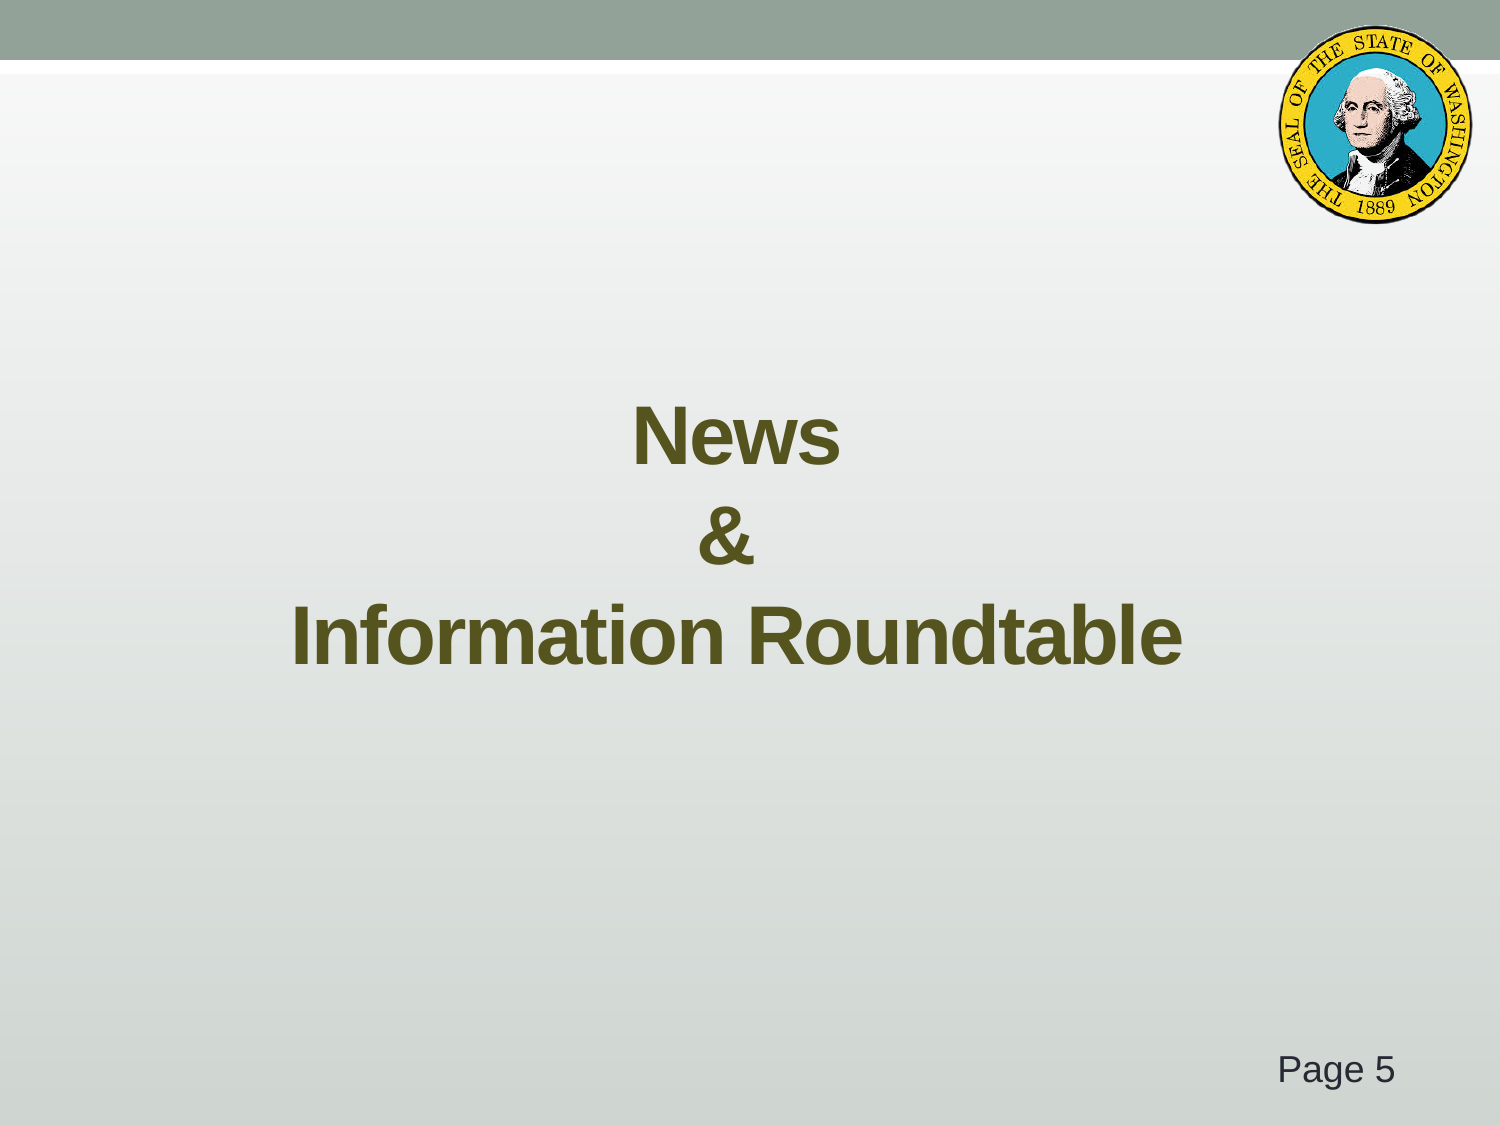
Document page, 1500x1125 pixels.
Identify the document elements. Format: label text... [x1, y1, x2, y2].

title News & Information Roundtable [24, 99, 1450, 1063]
picture [1275, 24, 1476, 225]
